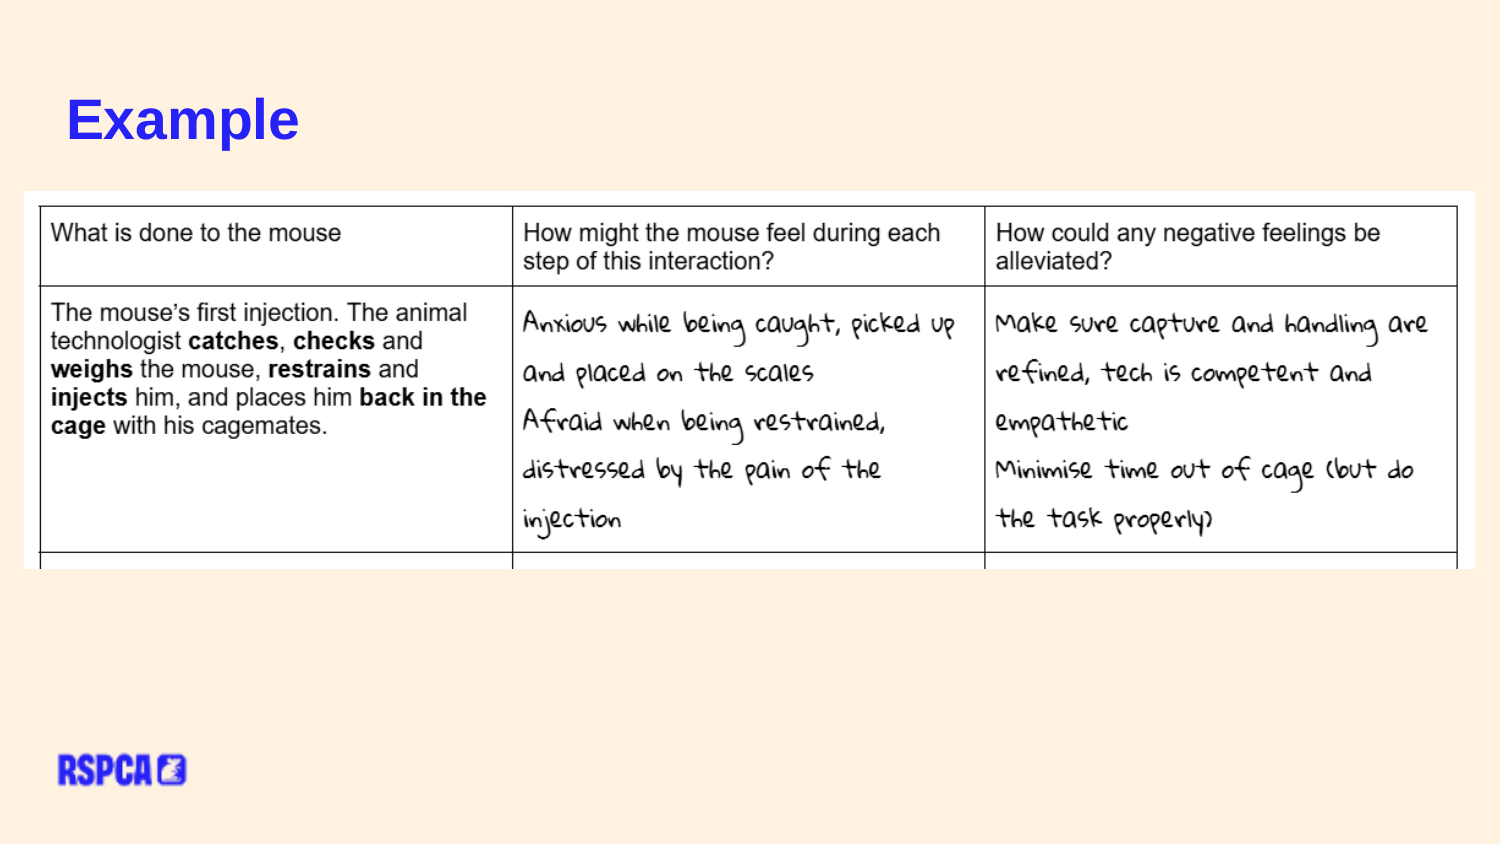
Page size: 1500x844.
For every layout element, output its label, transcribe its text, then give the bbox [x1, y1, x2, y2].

title Example [51, 72, 1449, 167]
picture [35, 735, 205, 805]
picture [24, 191, 1476, 569]
